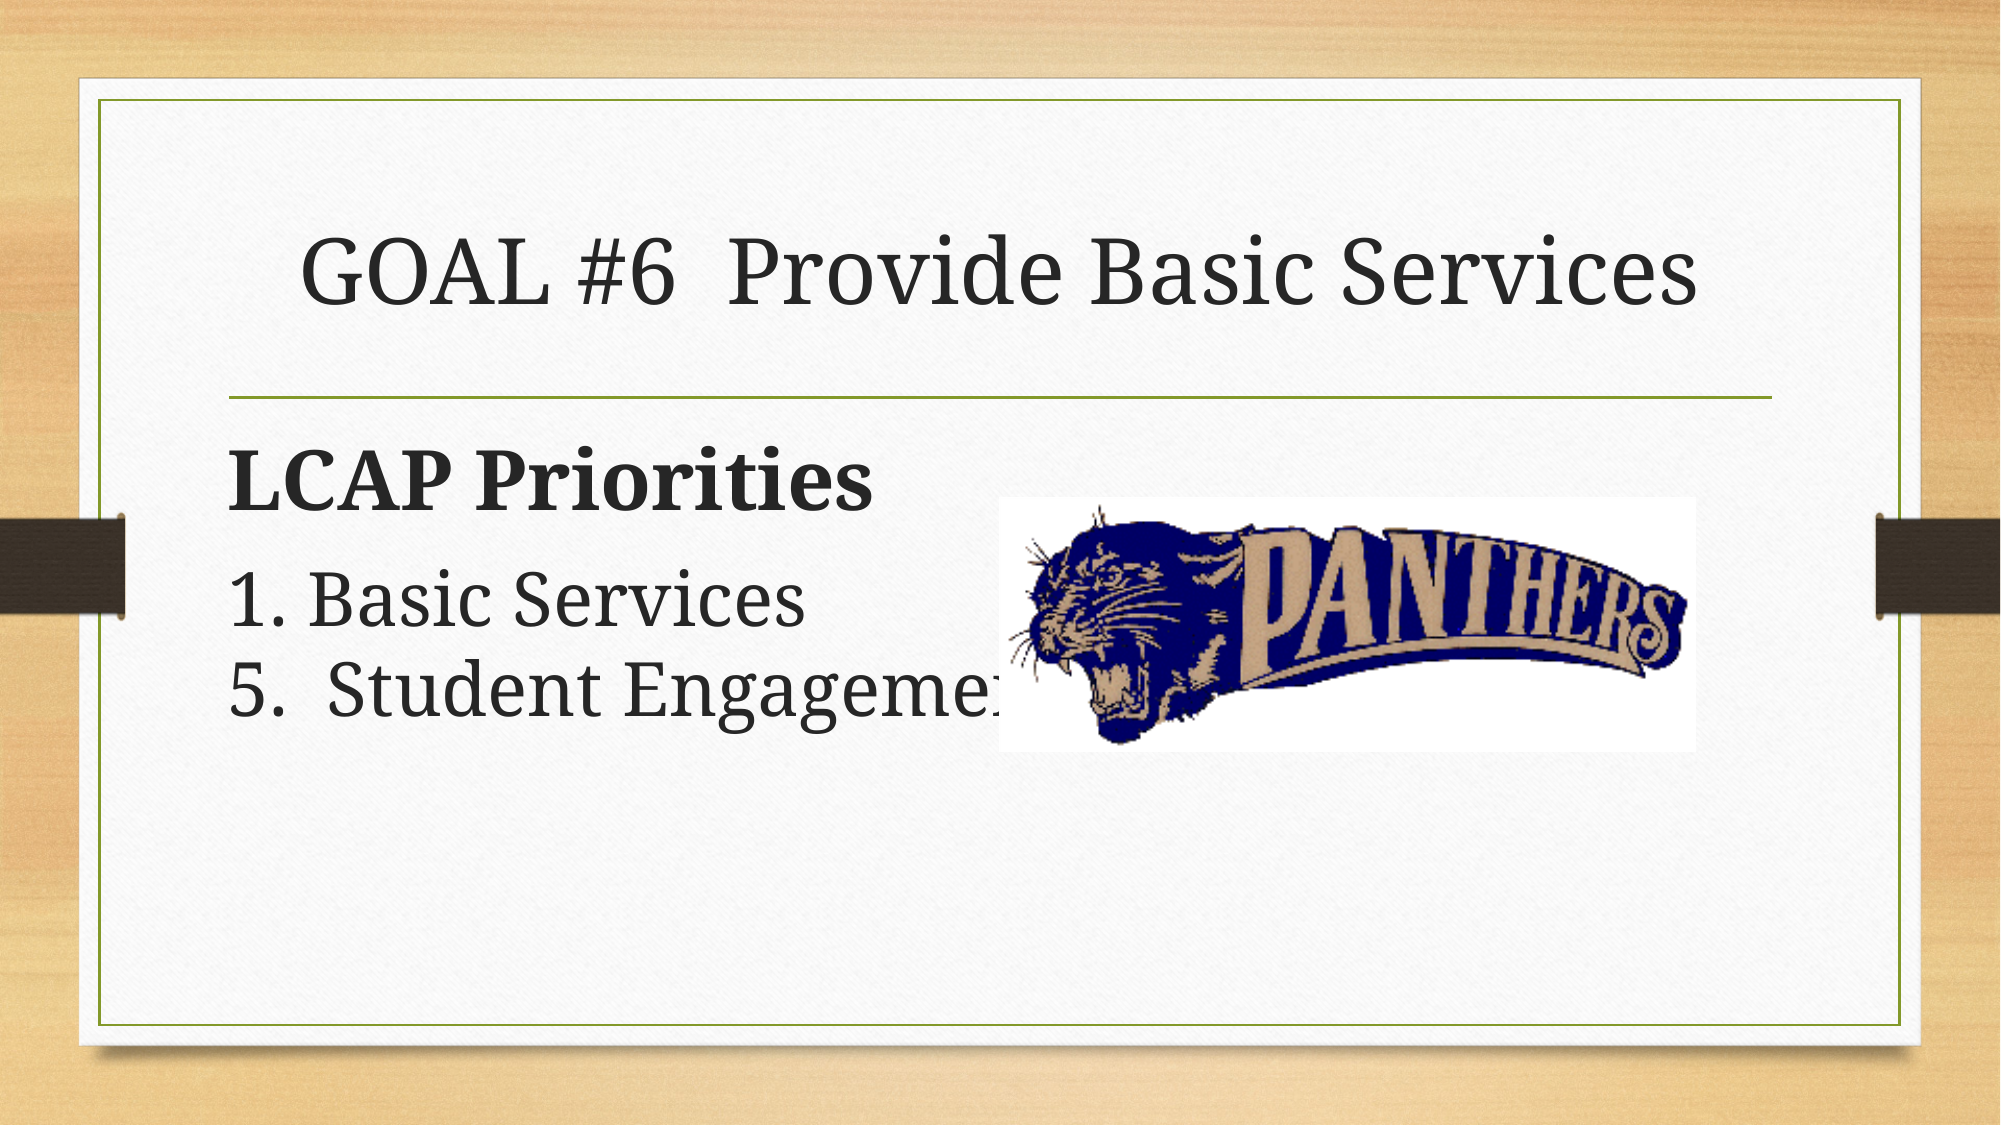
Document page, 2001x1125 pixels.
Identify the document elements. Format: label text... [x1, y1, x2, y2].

picture [0, 0, 2001, 1125]
title GOAL #6 Provide Basic Services [212, 161, 1788, 375]
list LCAP Priorities 1. Basic Services 5. Student Engagement [212, 419, 1788, 964]
